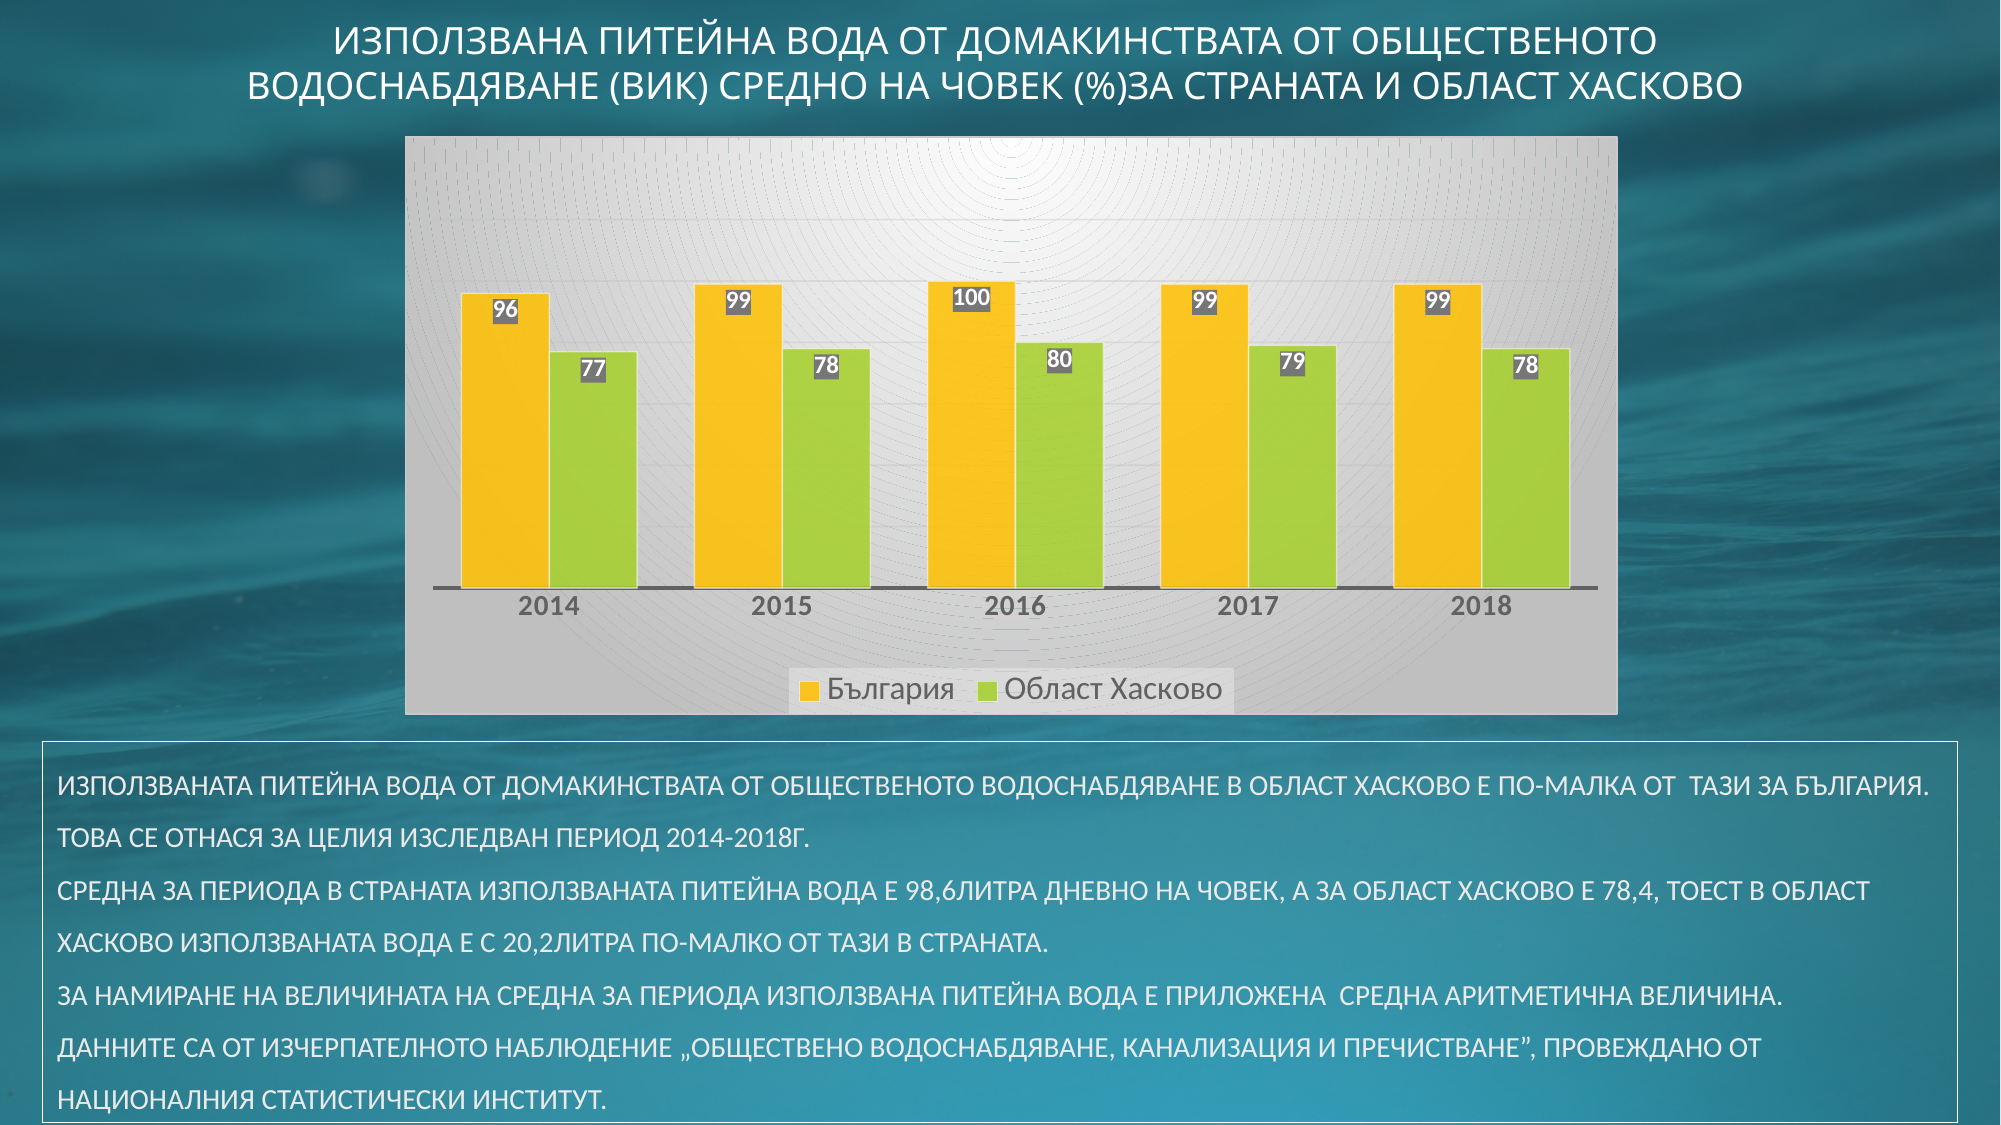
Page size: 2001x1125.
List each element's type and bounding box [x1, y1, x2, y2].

picture [0, 0, 2001, 1125]
chart [404, 135, 1619, 716]
